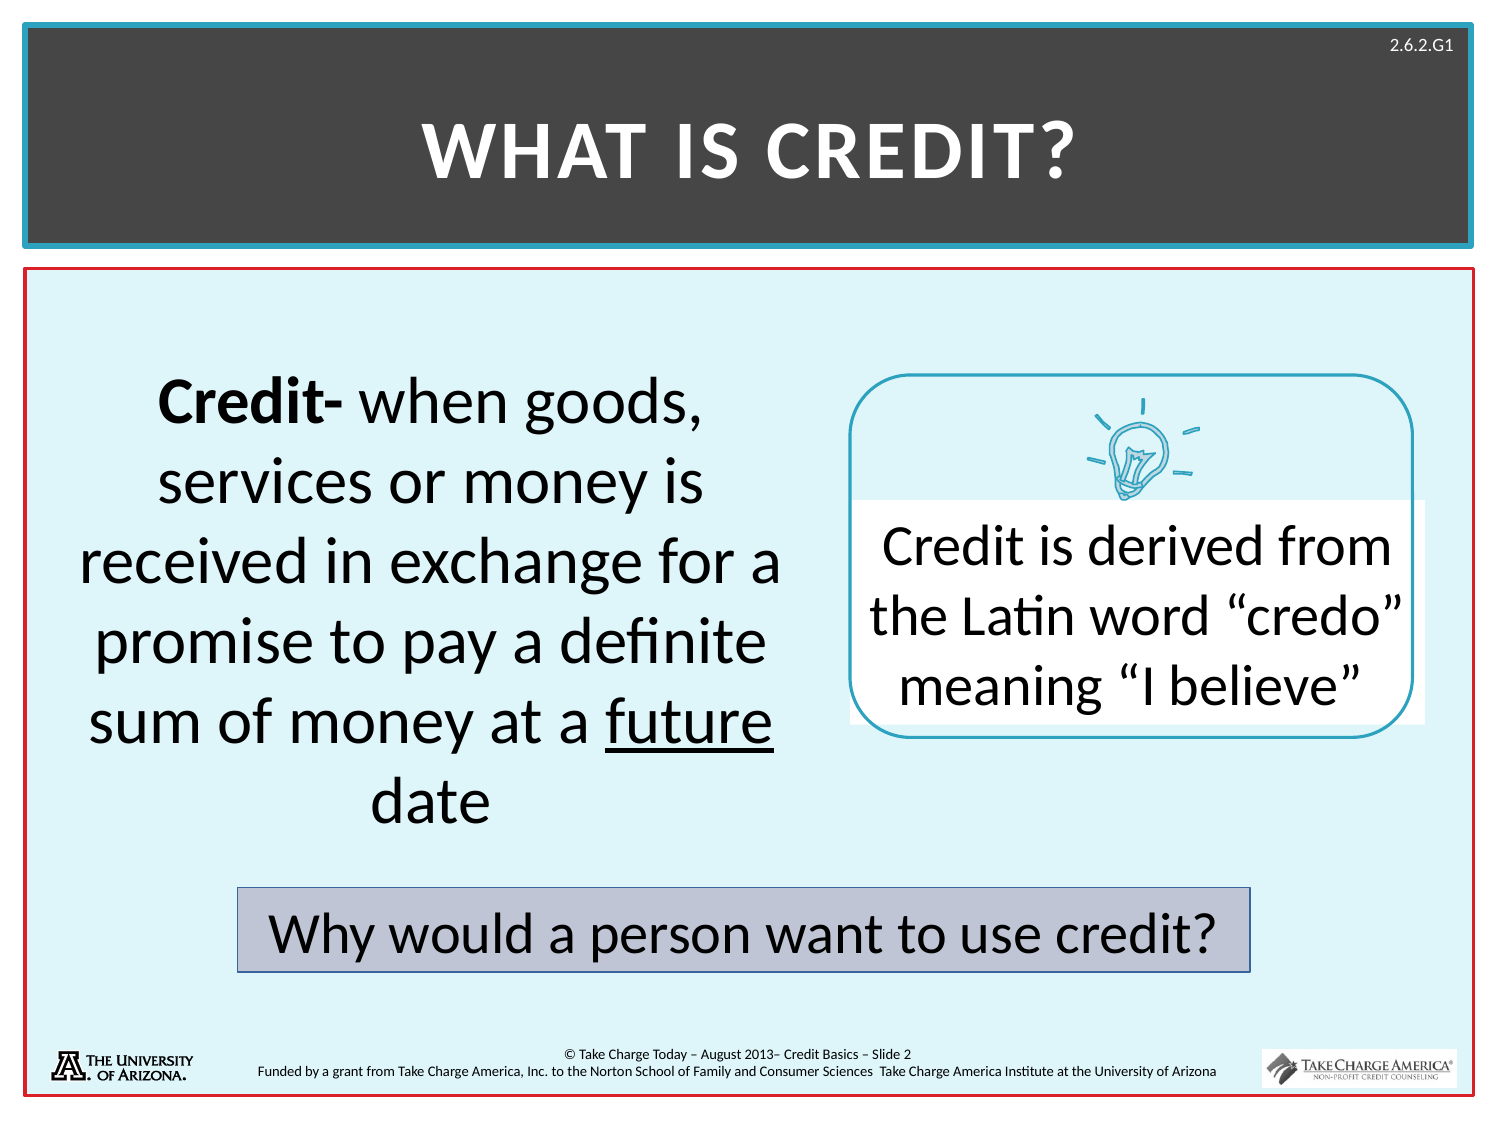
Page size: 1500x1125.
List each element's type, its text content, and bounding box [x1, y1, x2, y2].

text_box Credit- when goods, services or money is received in exchange for a promise to pay a definite sum of money at a future date [62, 349, 800, 845]
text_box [1087, 398, 1200, 501]
title What is Credit? [62, 58, 1438, 232]
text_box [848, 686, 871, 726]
text_box [848, 373, 1415, 739]
text_box Credit is derived from the Latin word “credo” meaning “I believe” [1392, 498, 1427, 726]
text_box Why would a person want to use credit? [237, 887, 1251, 973]
